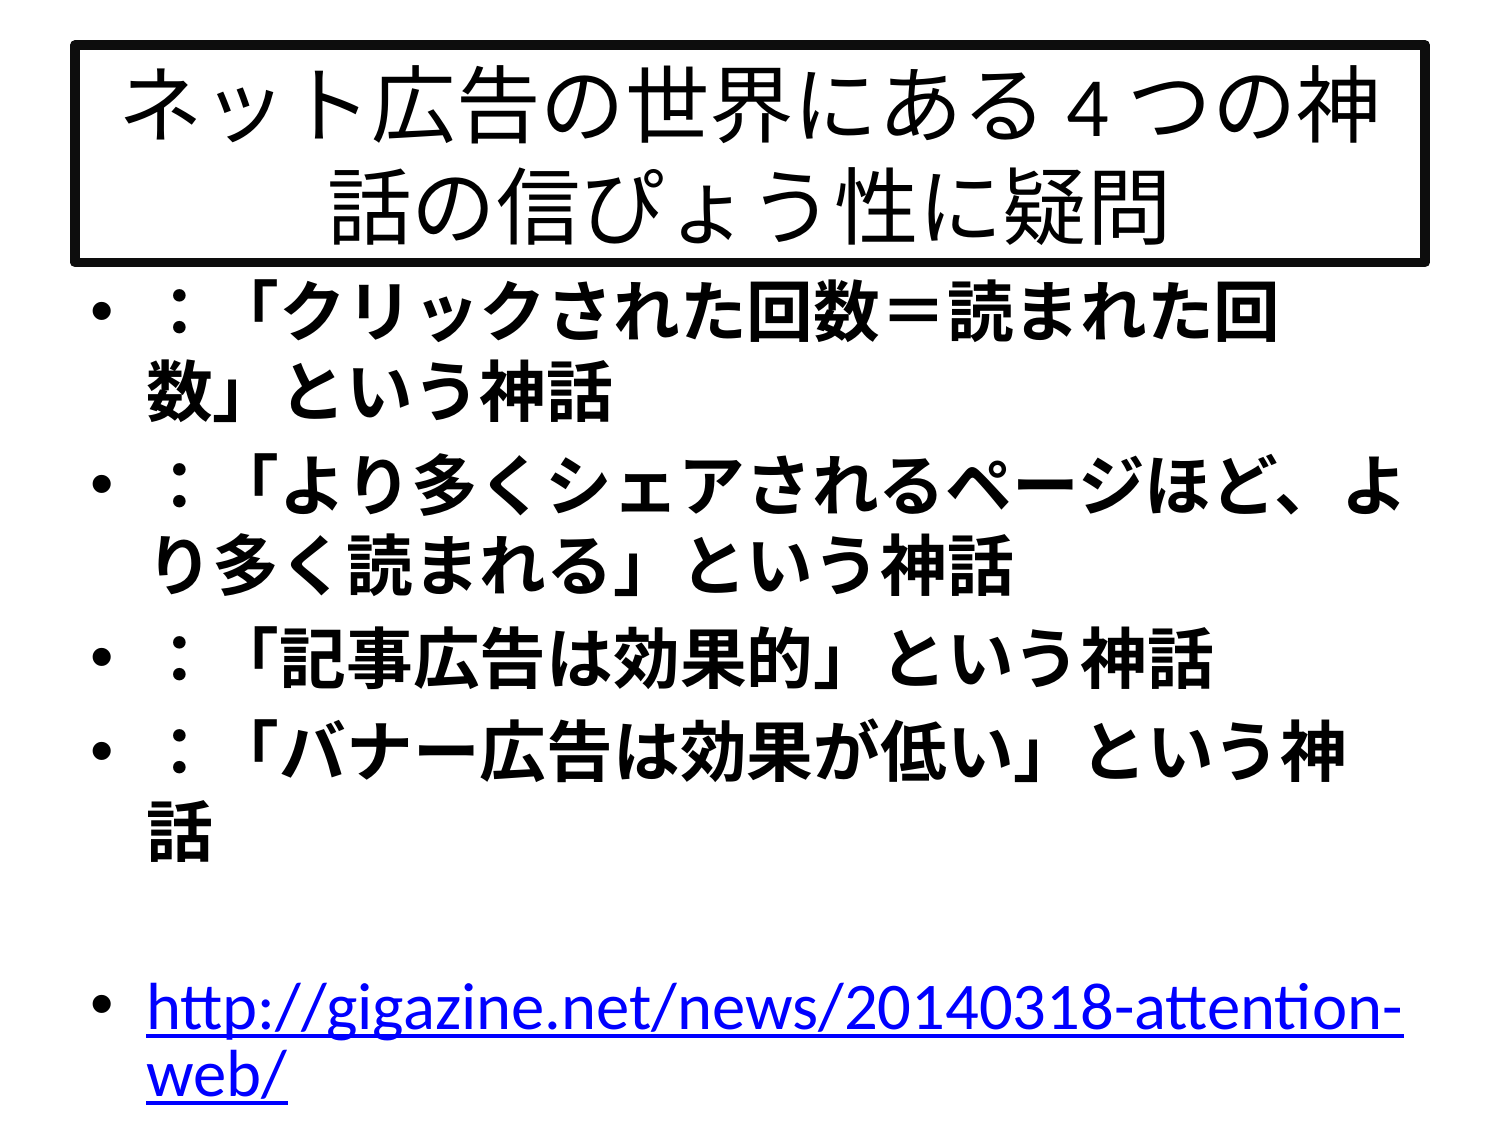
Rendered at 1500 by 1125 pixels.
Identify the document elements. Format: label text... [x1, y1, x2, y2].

title ネット広告の世界にある4つの神話の信ぴょう性に疑問 [75, 45, 1425, 262]
list ：「クリックされた回数＝読まれた回数」という神話 ：「より多くシェアされるページほど、より多く読まれる」という神話 ：「記事広告は効果的」という神話 ：「バナー広告は効果が低い」という神話 http://gigazine.net/news/20140318-attention-web/ [75, 262, 1425, 1125]
